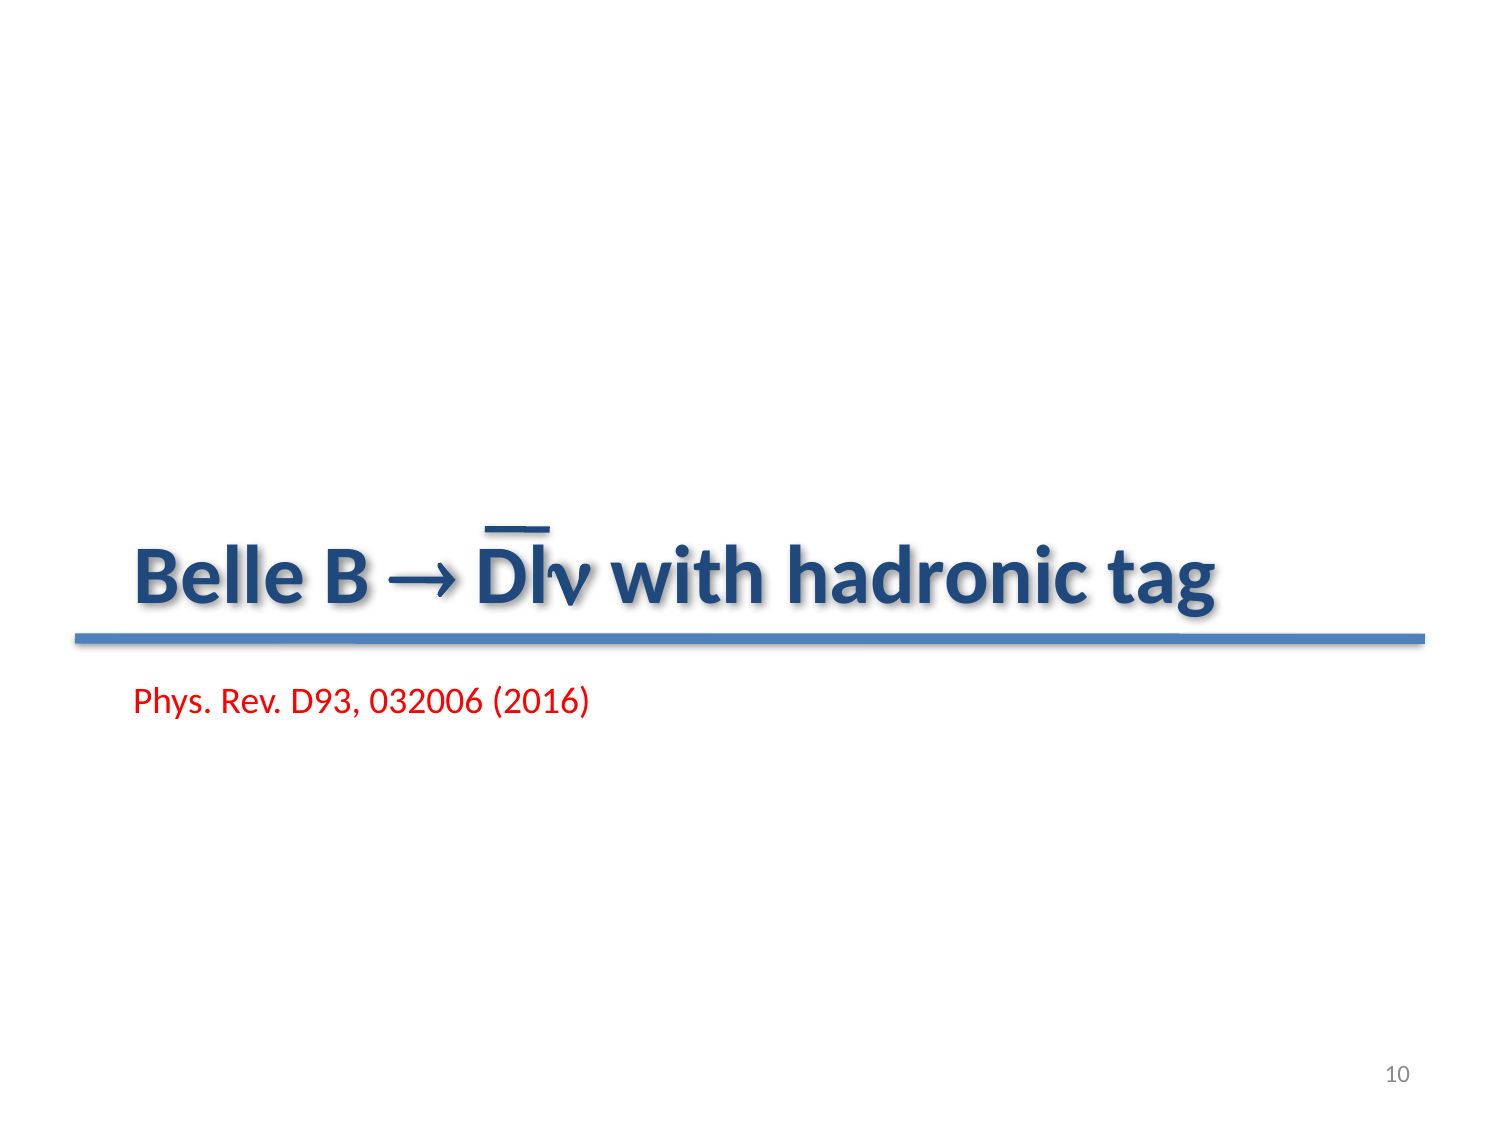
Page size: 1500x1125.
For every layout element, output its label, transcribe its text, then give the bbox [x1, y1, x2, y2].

title Belle B ® Dln with hadronic tag [118, 512, 1394, 658]
slide_number 10 [1074, 1042, 1425, 1103]
text_box Phys. Rev. D93, 032006 (2016) [118, 668, 636, 729]
